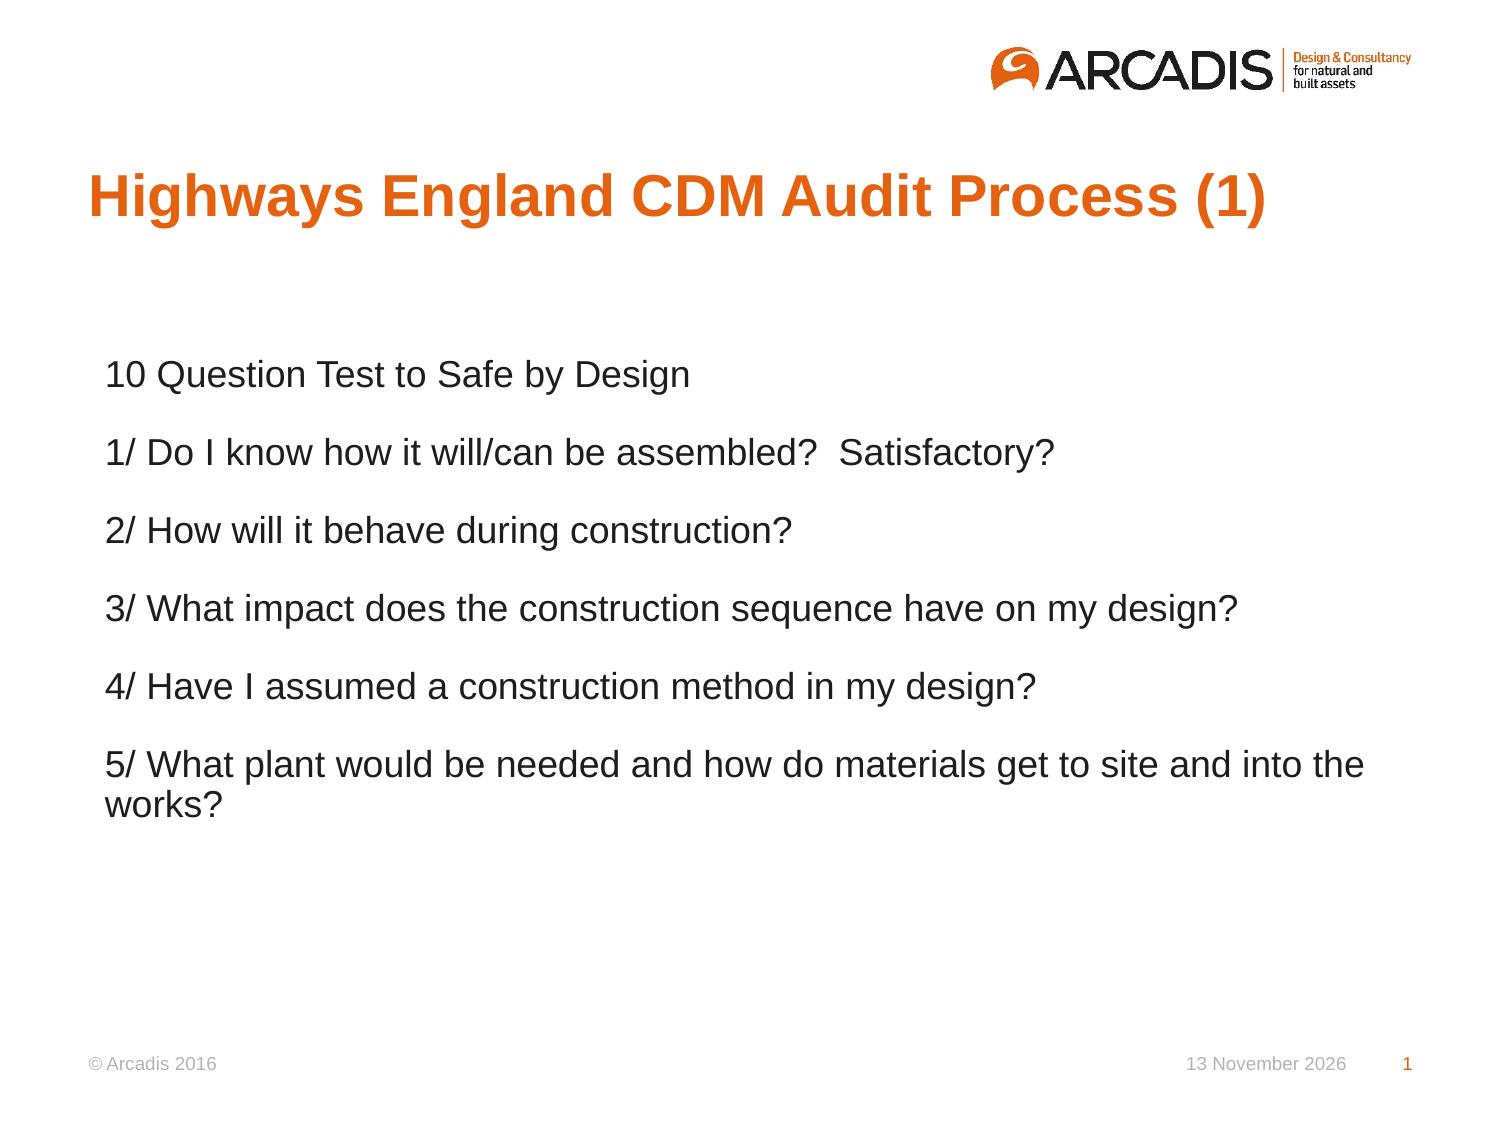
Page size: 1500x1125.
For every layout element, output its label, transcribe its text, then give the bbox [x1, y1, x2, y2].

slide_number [1023, 1041, 1361, 1084]
slide_number 1 [1361, 1041, 1428, 1084]
title Highways England CDM Audit Process (1) [88, 165, 1412, 269]
list 10 Question Test to Safe by Design 1/ Do I know how it will/can be assembled? Satisfactory? 2/ How will it behave during construction? 3/ What impact does the construction sequence have on my design? 4/ Have I assumed a construction method in my design? 5/ What plant would be needed and how do materials get to site and into the works? [104, 347, 1428, 1005]
picture [991, 47, 1411, 92]
